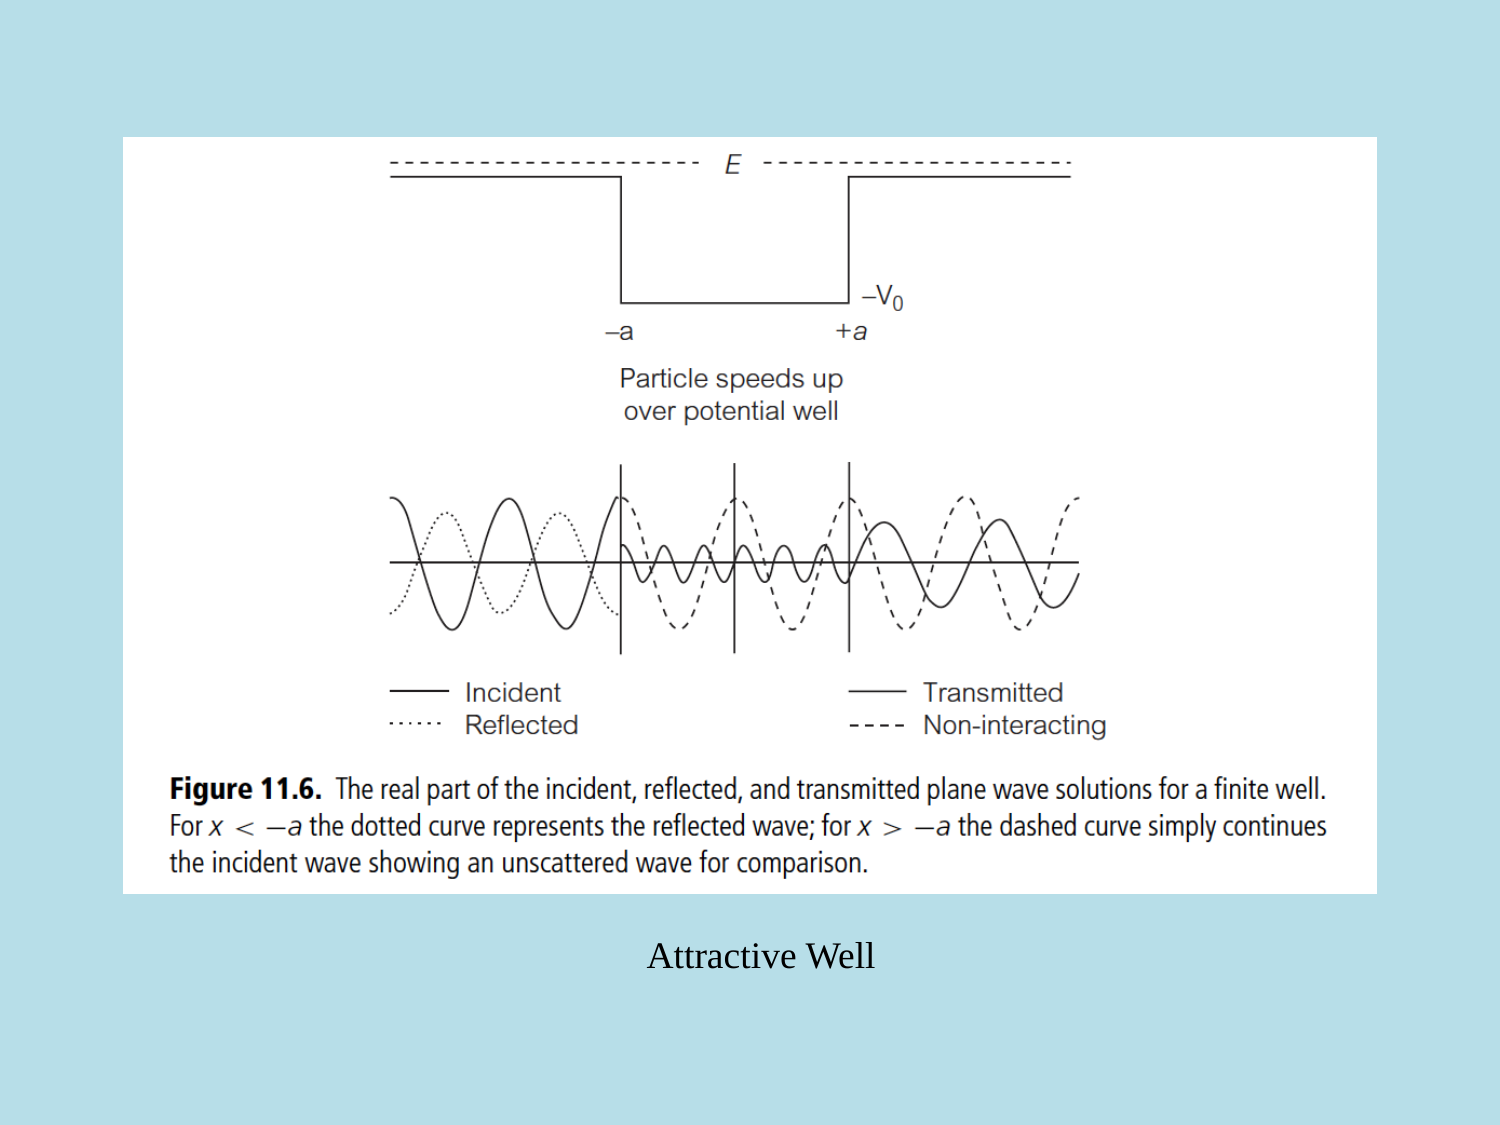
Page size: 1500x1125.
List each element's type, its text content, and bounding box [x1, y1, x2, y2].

picture [123, 136, 1377, 894]
text_box Attractive Well [631, 923, 916, 984]
